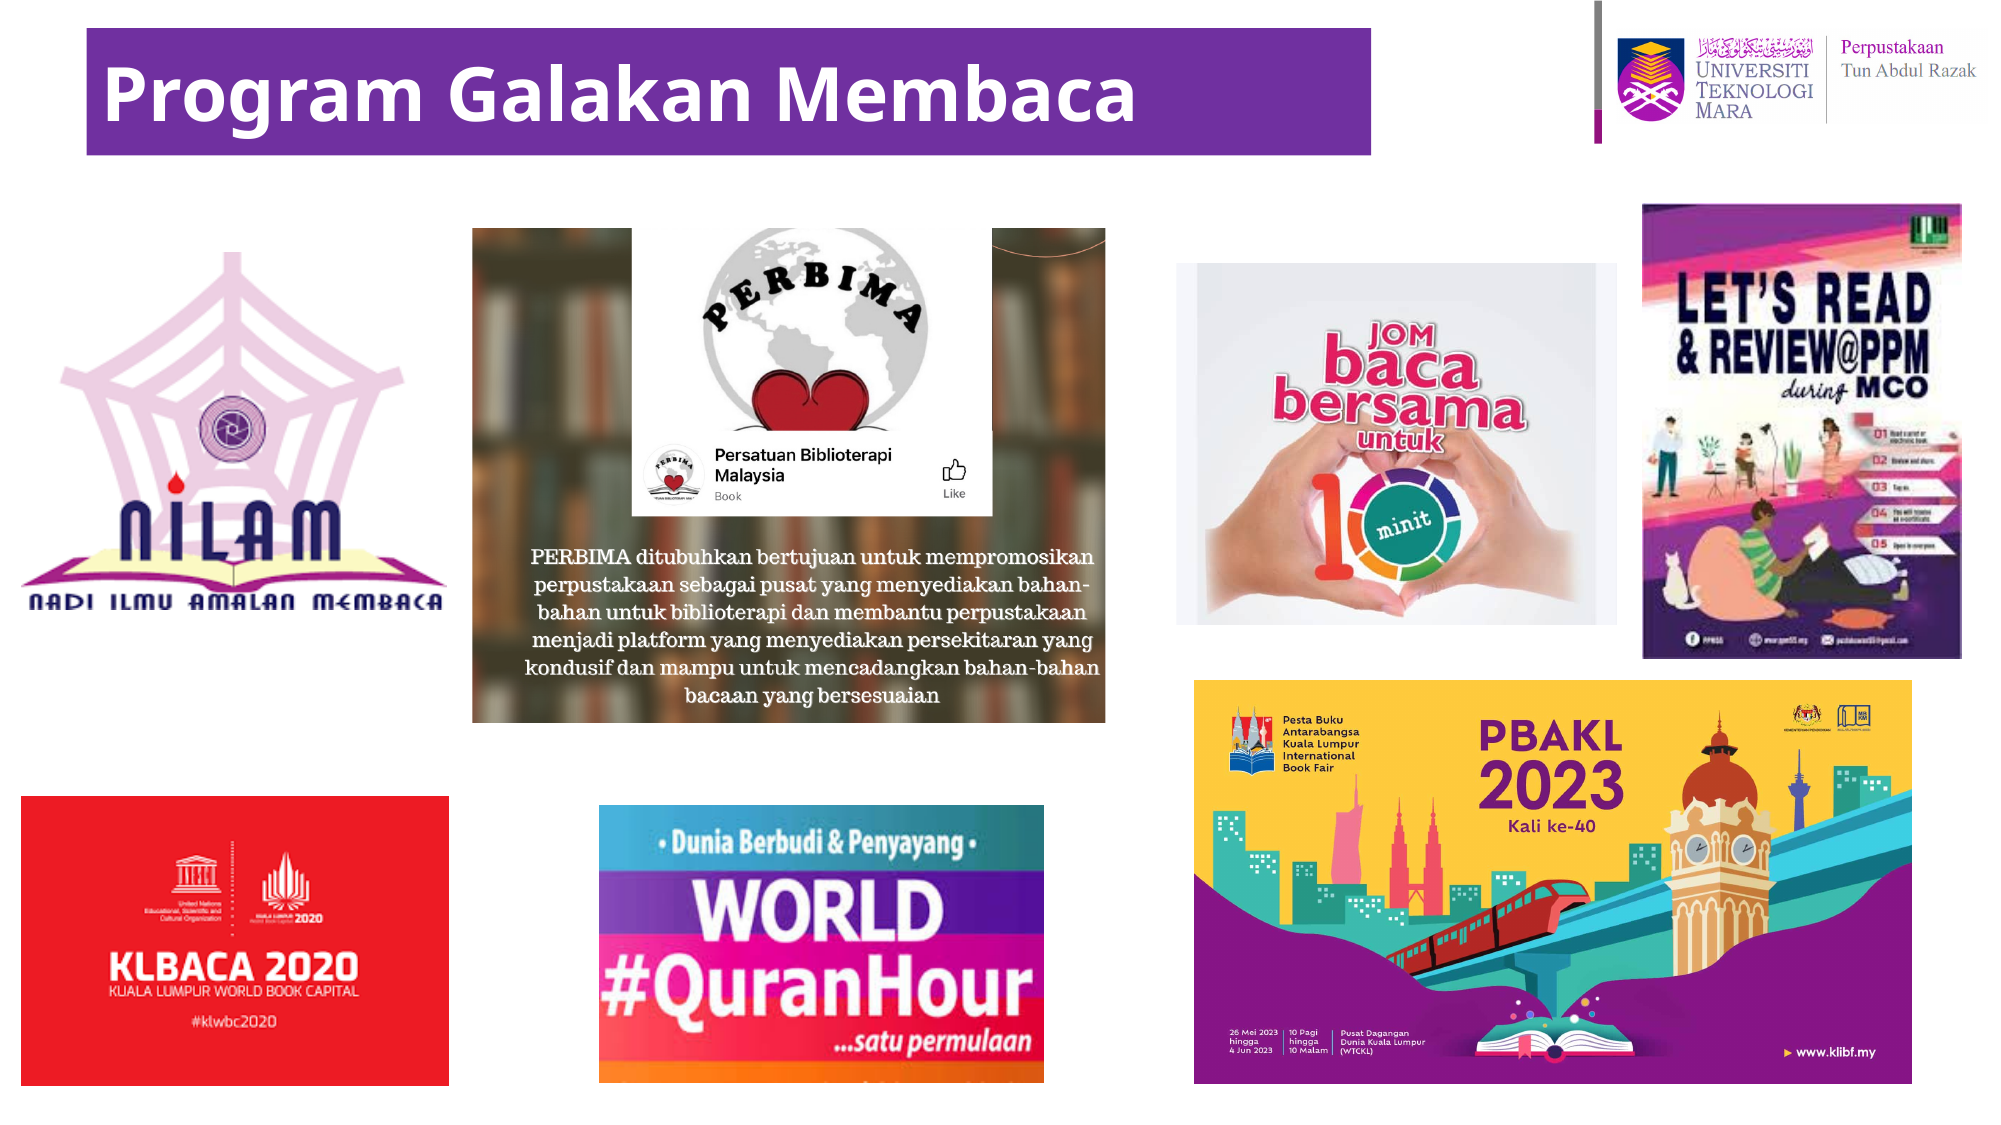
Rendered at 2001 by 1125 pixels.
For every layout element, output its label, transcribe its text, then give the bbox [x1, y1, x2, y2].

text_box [1594, 0, 1988, 144]
picture [21, 252, 447, 610]
picture [599, 805, 1044, 1083]
text_box Program Galakan Membaca [86, 28, 1372, 156]
picture [1194, 680, 1912, 1084]
picture [1176, 263, 1617, 625]
picture [1642, 203, 1962, 659]
picture [21, 796, 449, 1086]
picture [472, 228, 1106, 723]
